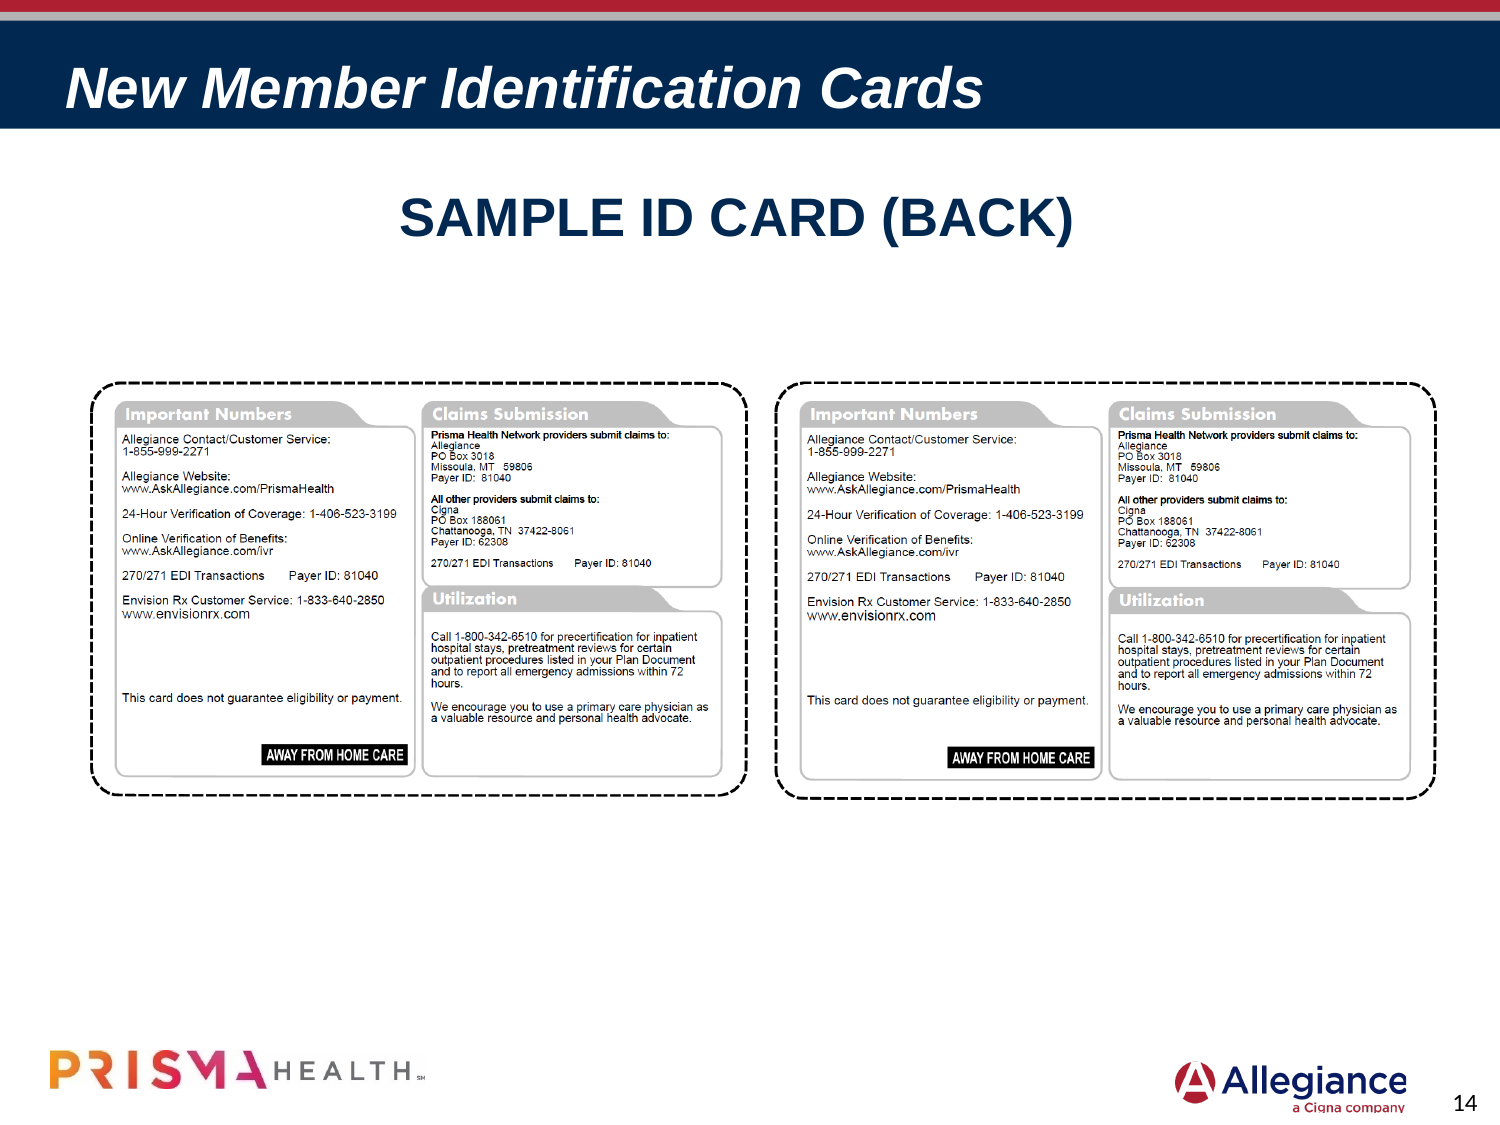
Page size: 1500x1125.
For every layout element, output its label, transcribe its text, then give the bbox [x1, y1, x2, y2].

picture [762, 376, 1445, 813]
picture [87, 376, 755, 801]
title New Member Identification Cards [49, 47, 1476, 123]
picture [50, 1050, 425, 1089]
text_box Sample ID Card (back) [150, 174, 1325, 255]
